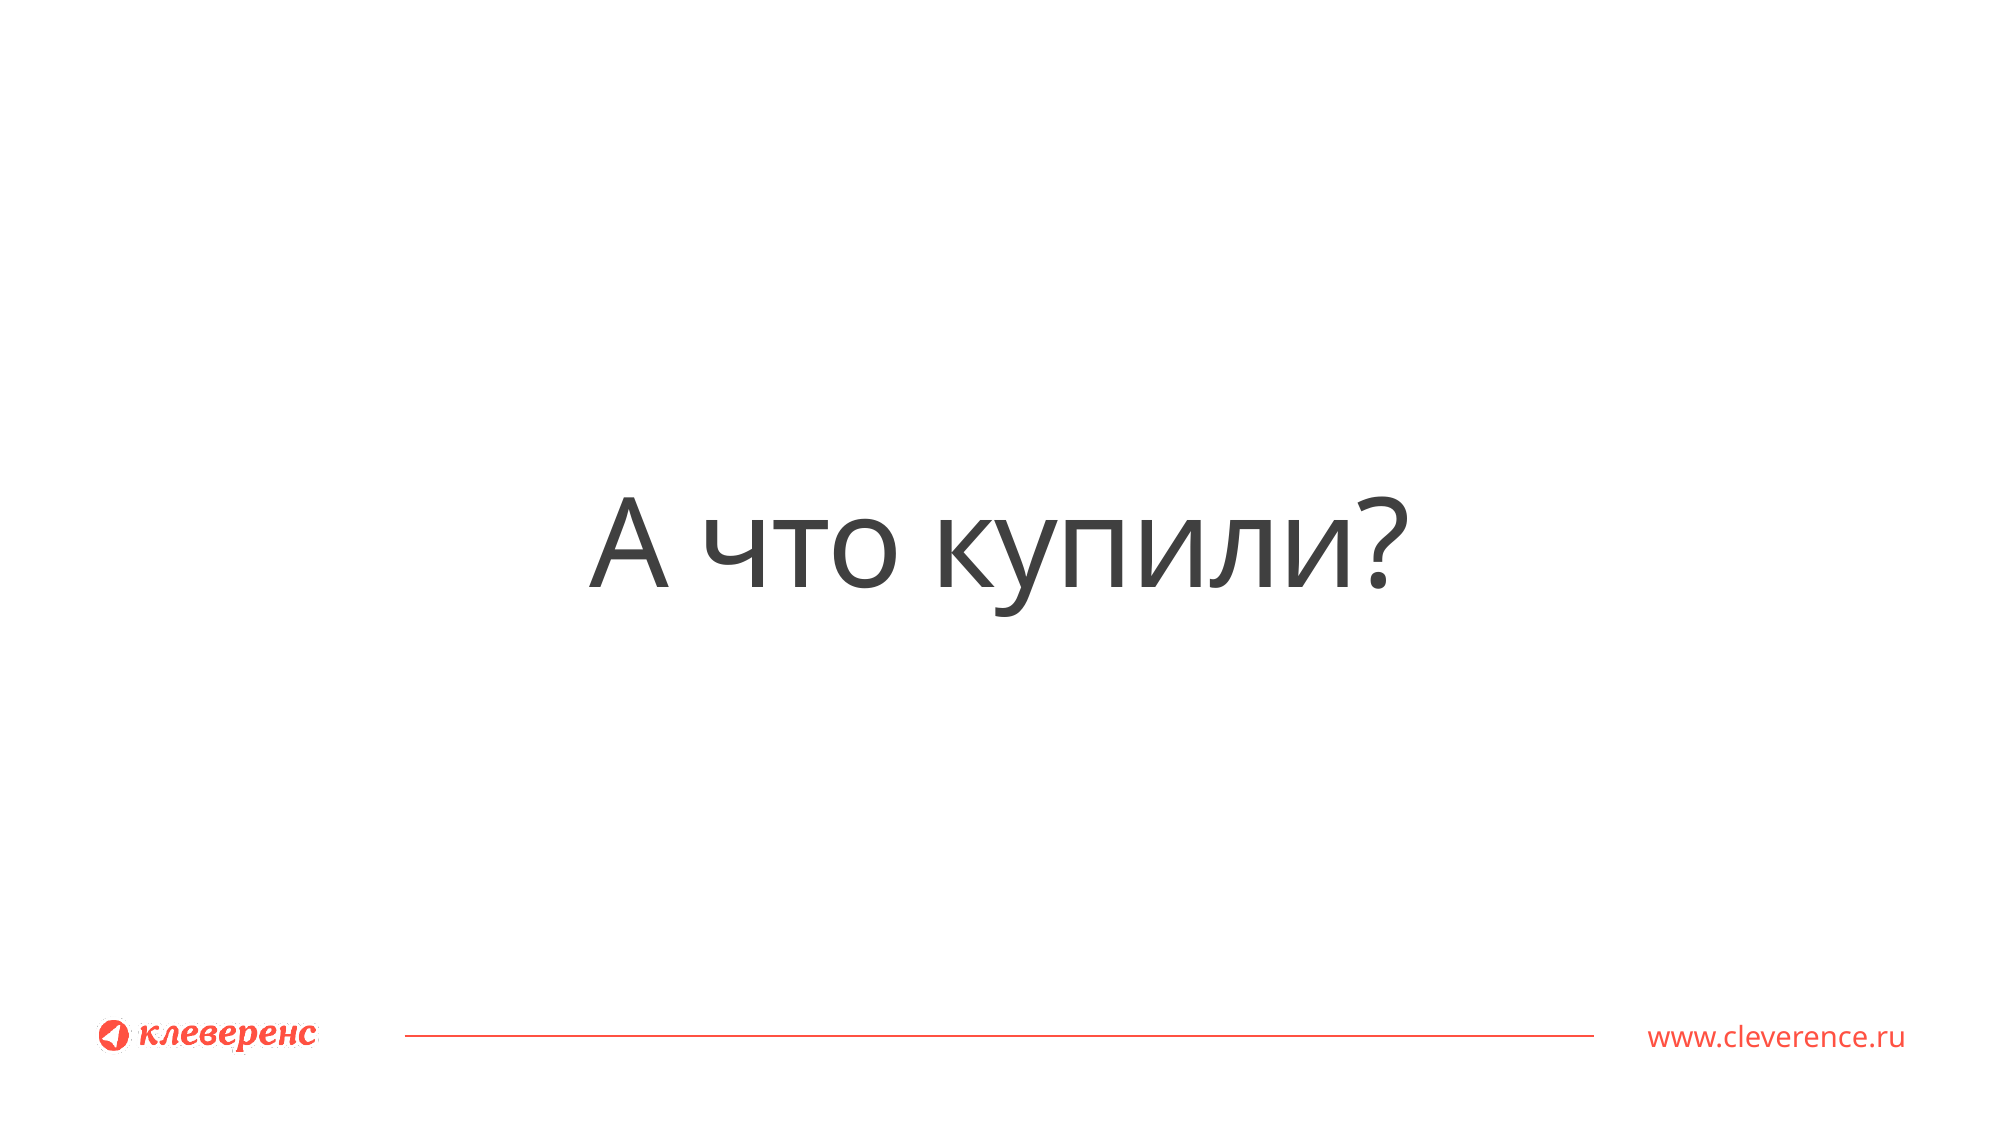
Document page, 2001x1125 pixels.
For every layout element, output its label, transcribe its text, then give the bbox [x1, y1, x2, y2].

title А что купили? [95, 109, 1906, 890]
picture [95, 1016, 320, 1055]
text_box www.cleverence.ru [1632, 1010, 1921, 1061]
